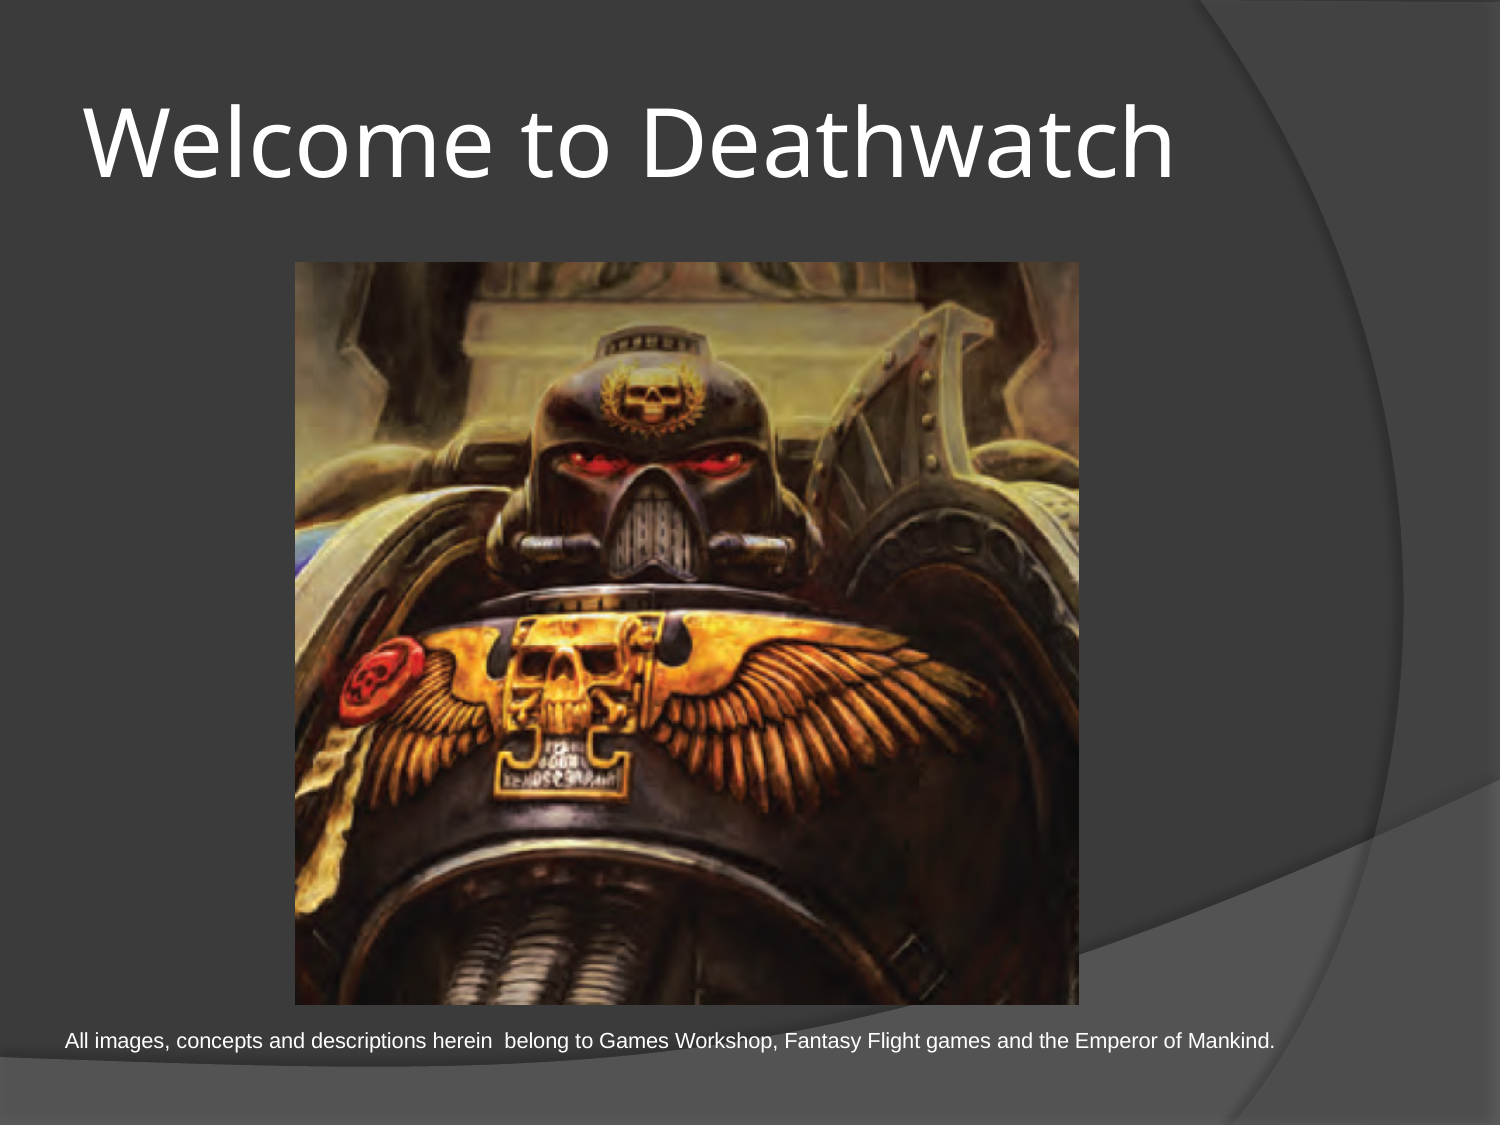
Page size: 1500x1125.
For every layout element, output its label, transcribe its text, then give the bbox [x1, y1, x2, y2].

title Welcome to Deathwatch [75, 45, 1400, 233]
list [295, 262, 1080, 1006]
text_box All images, concepts and descriptions herein belong to Games Workshop, Fantasy Flight games and the Emperor of Mankind. [49, 1018, 1313, 1060]
